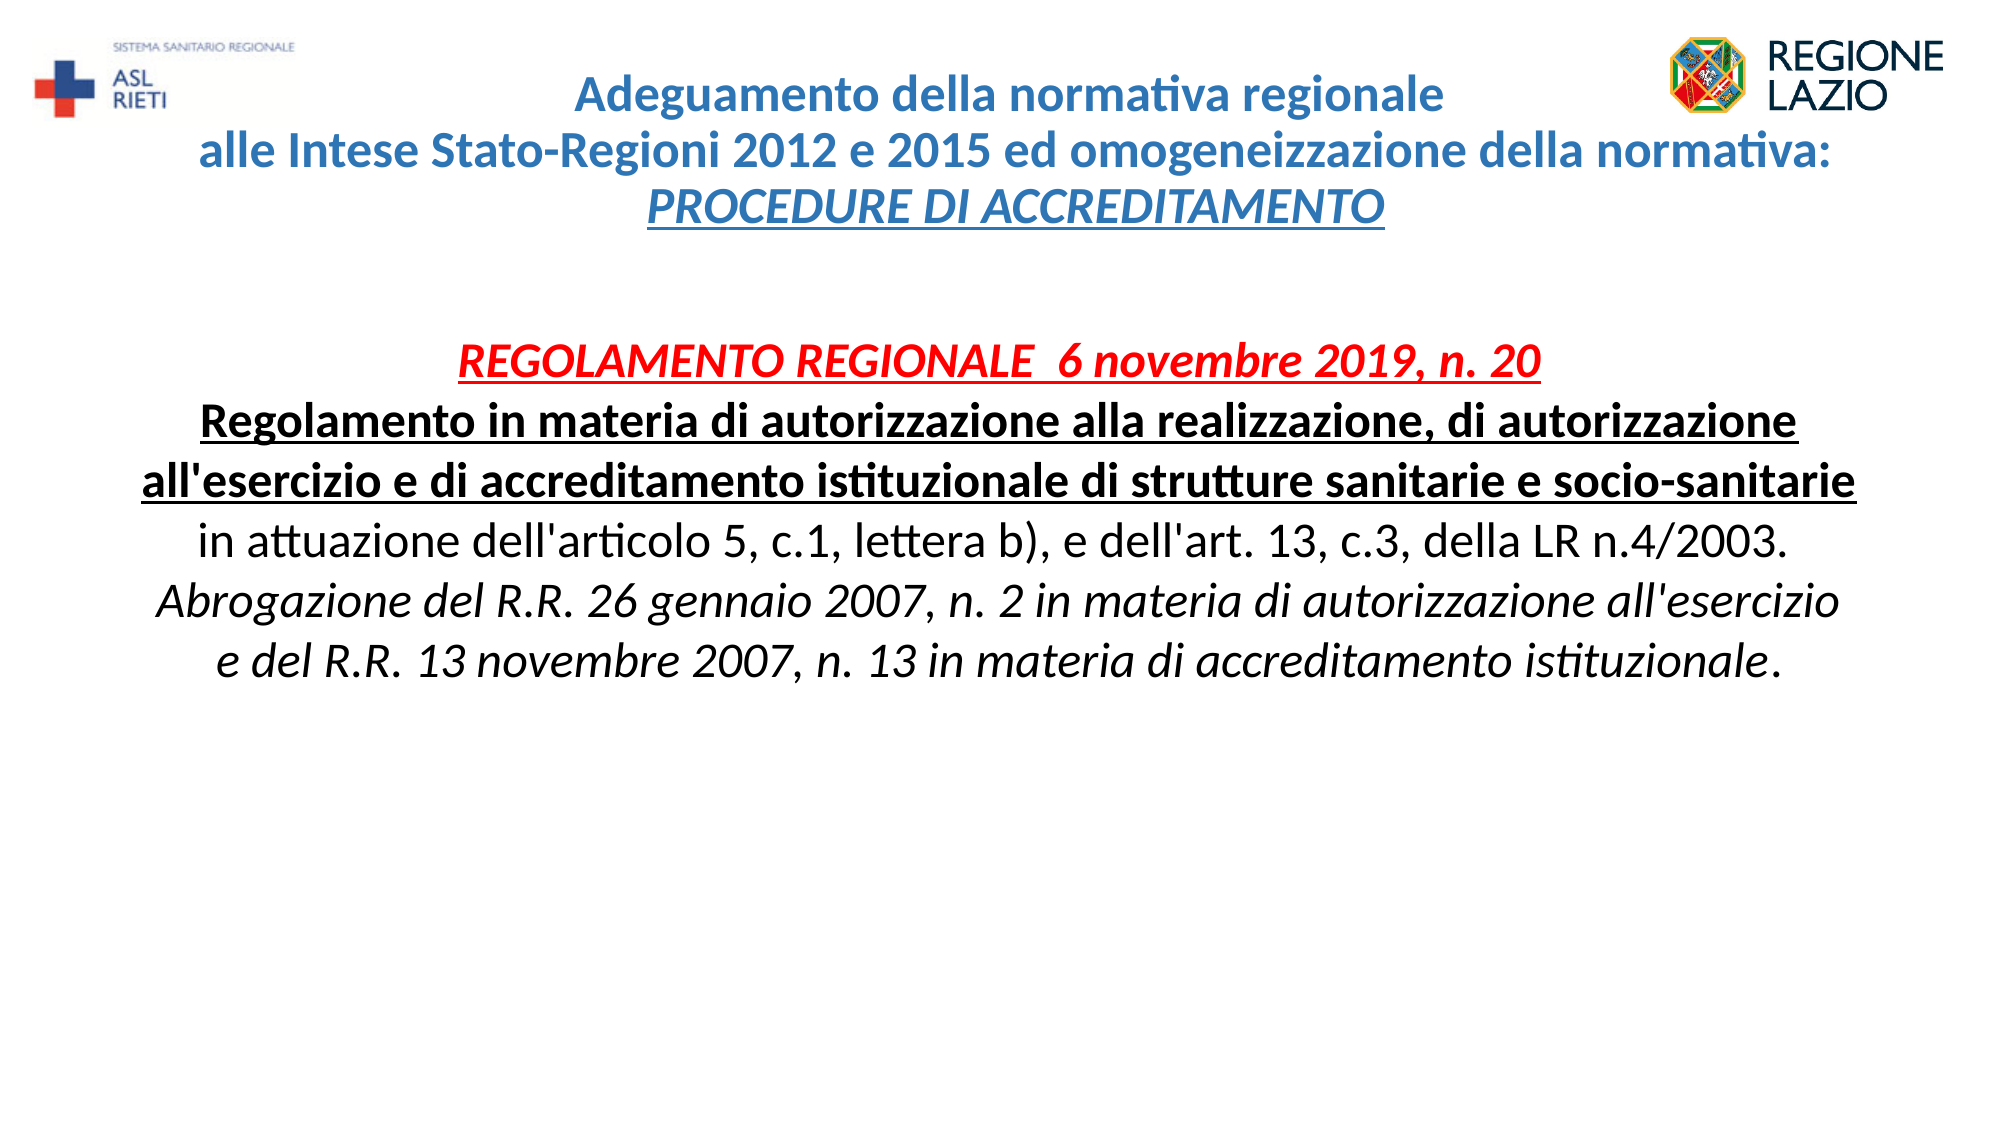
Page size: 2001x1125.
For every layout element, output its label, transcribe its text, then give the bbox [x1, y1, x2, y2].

text_box REGOLAMENTO REGIONALE 6 novembre 2019, n. 20 Regolamento in materia di autorizzazione alla realizzazione, di autorizzazione all'esercizio e di accreditamento istituzionale di strutture sanitarie e socio-sanitarie in attuazione dell'articolo 5, c.1, lettera b), e dell'art. 13, c.3, della LR n.4/2003. Abrogazione del R.R. 26 gennaio 2007, n. 2 in materia di autorizzazione all'esercizio e del R.R. 13 novembre 2007, n. 13 in materia di accreditamento istituzionale. [107, 319, 1891, 695]
picture [1670, 37, 1943, 113]
text_box Adeguamento della normativa regionale alle Intese Stato-Regioni 2012 e 2015 ed omogeneizzazione della normativa: PROCEDURE DI ACCREDITAMENTO [139, 62, 1893, 239]
picture [32, 37, 299, 127]
